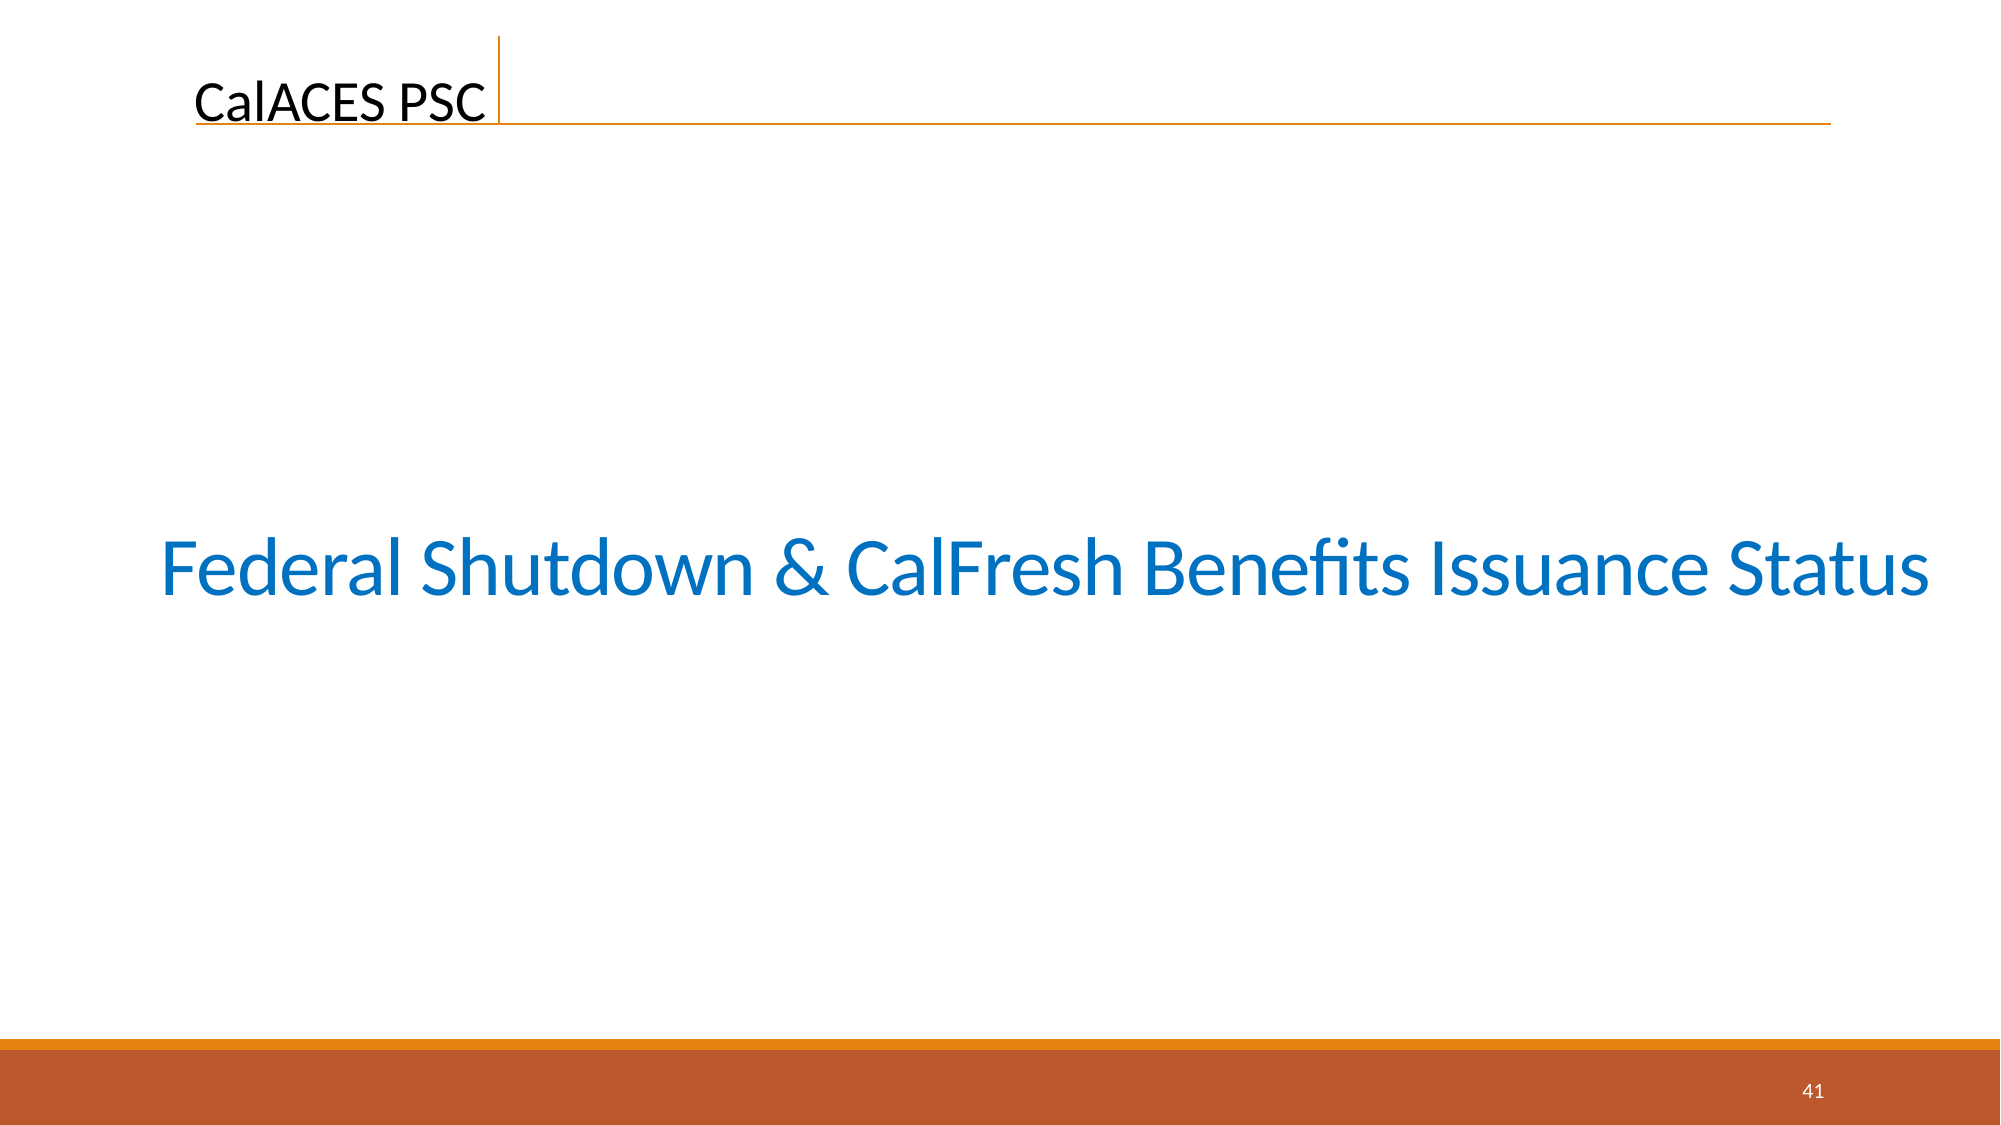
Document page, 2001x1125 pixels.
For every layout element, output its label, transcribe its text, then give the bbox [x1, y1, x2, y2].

text_box Federal Shutdown & CalFresh Benefits Issuance Status [146, 504, 1947, 620]
slide_number 41 [1624, 1059, 1840, 1120]
